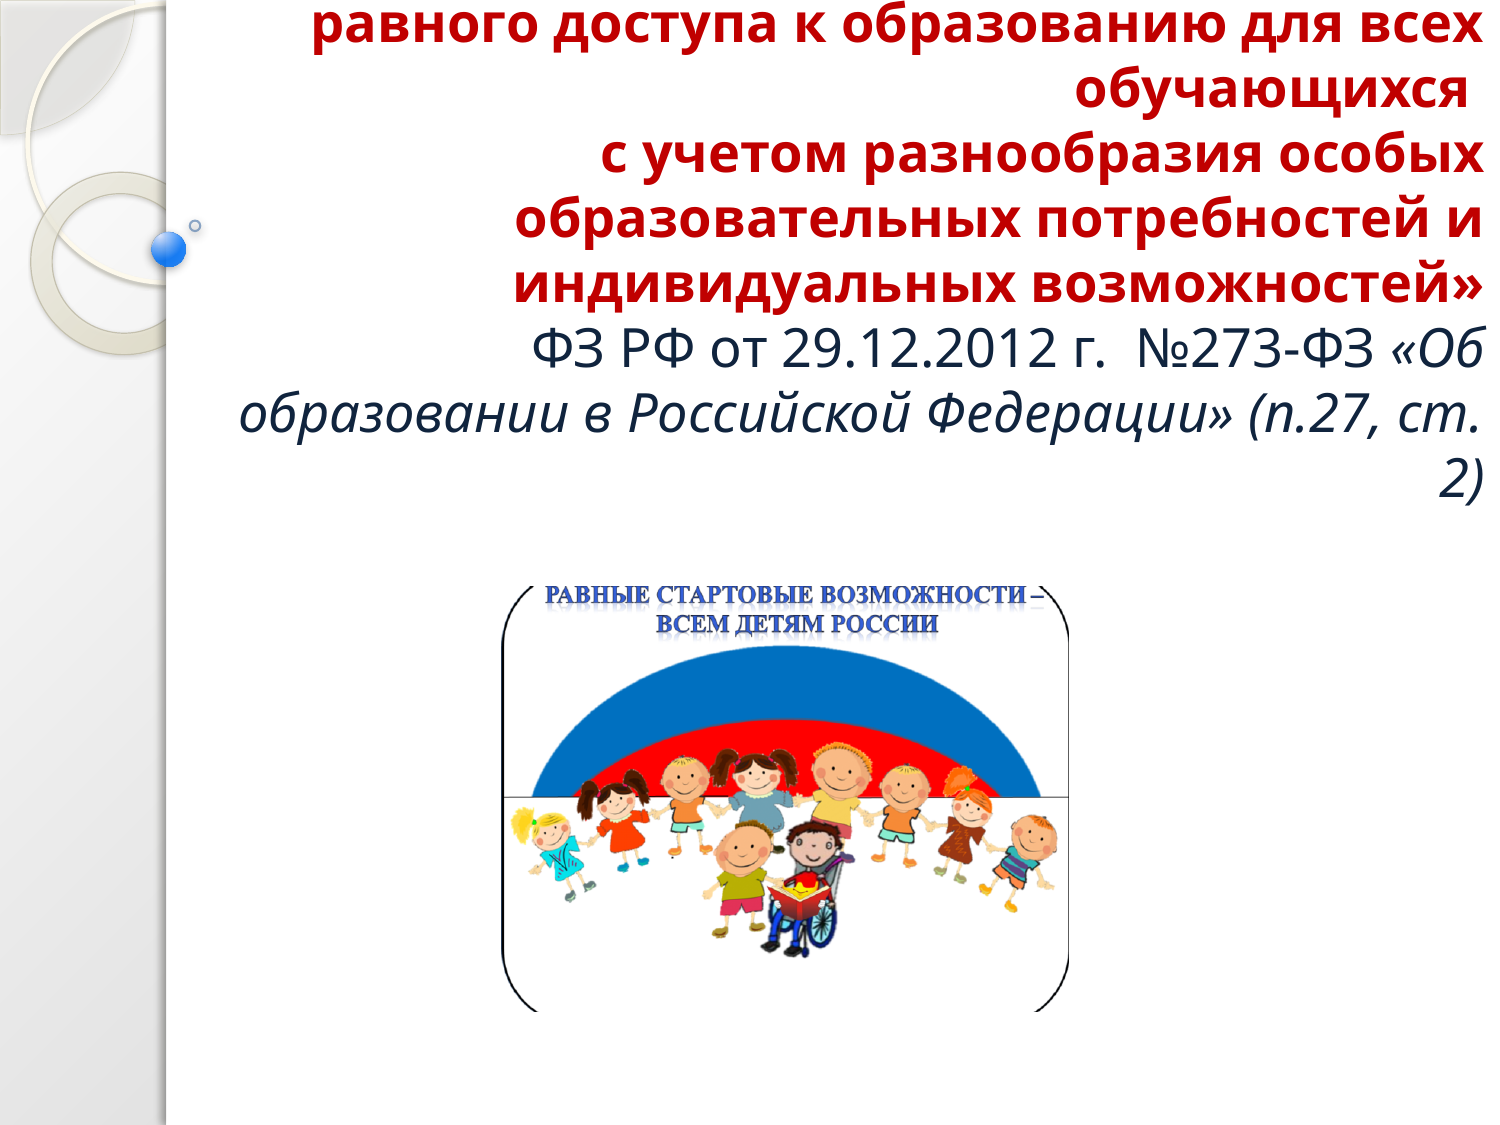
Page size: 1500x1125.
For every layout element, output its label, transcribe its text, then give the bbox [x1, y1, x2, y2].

title «Инклюзивное образование - обеспечение равного доступа к образованию для всех обучающихся с учетом разнообразия особых образовательных потребностей и индивидуальных возможностей» ФЗ РФ от 29.12.2012 г. №273-ФЗ «Об образовании в Российской Федерации» (п.27, ст. 2) [194, 78, 1500, 516]
picture [501, 585, 1070, 1012]
